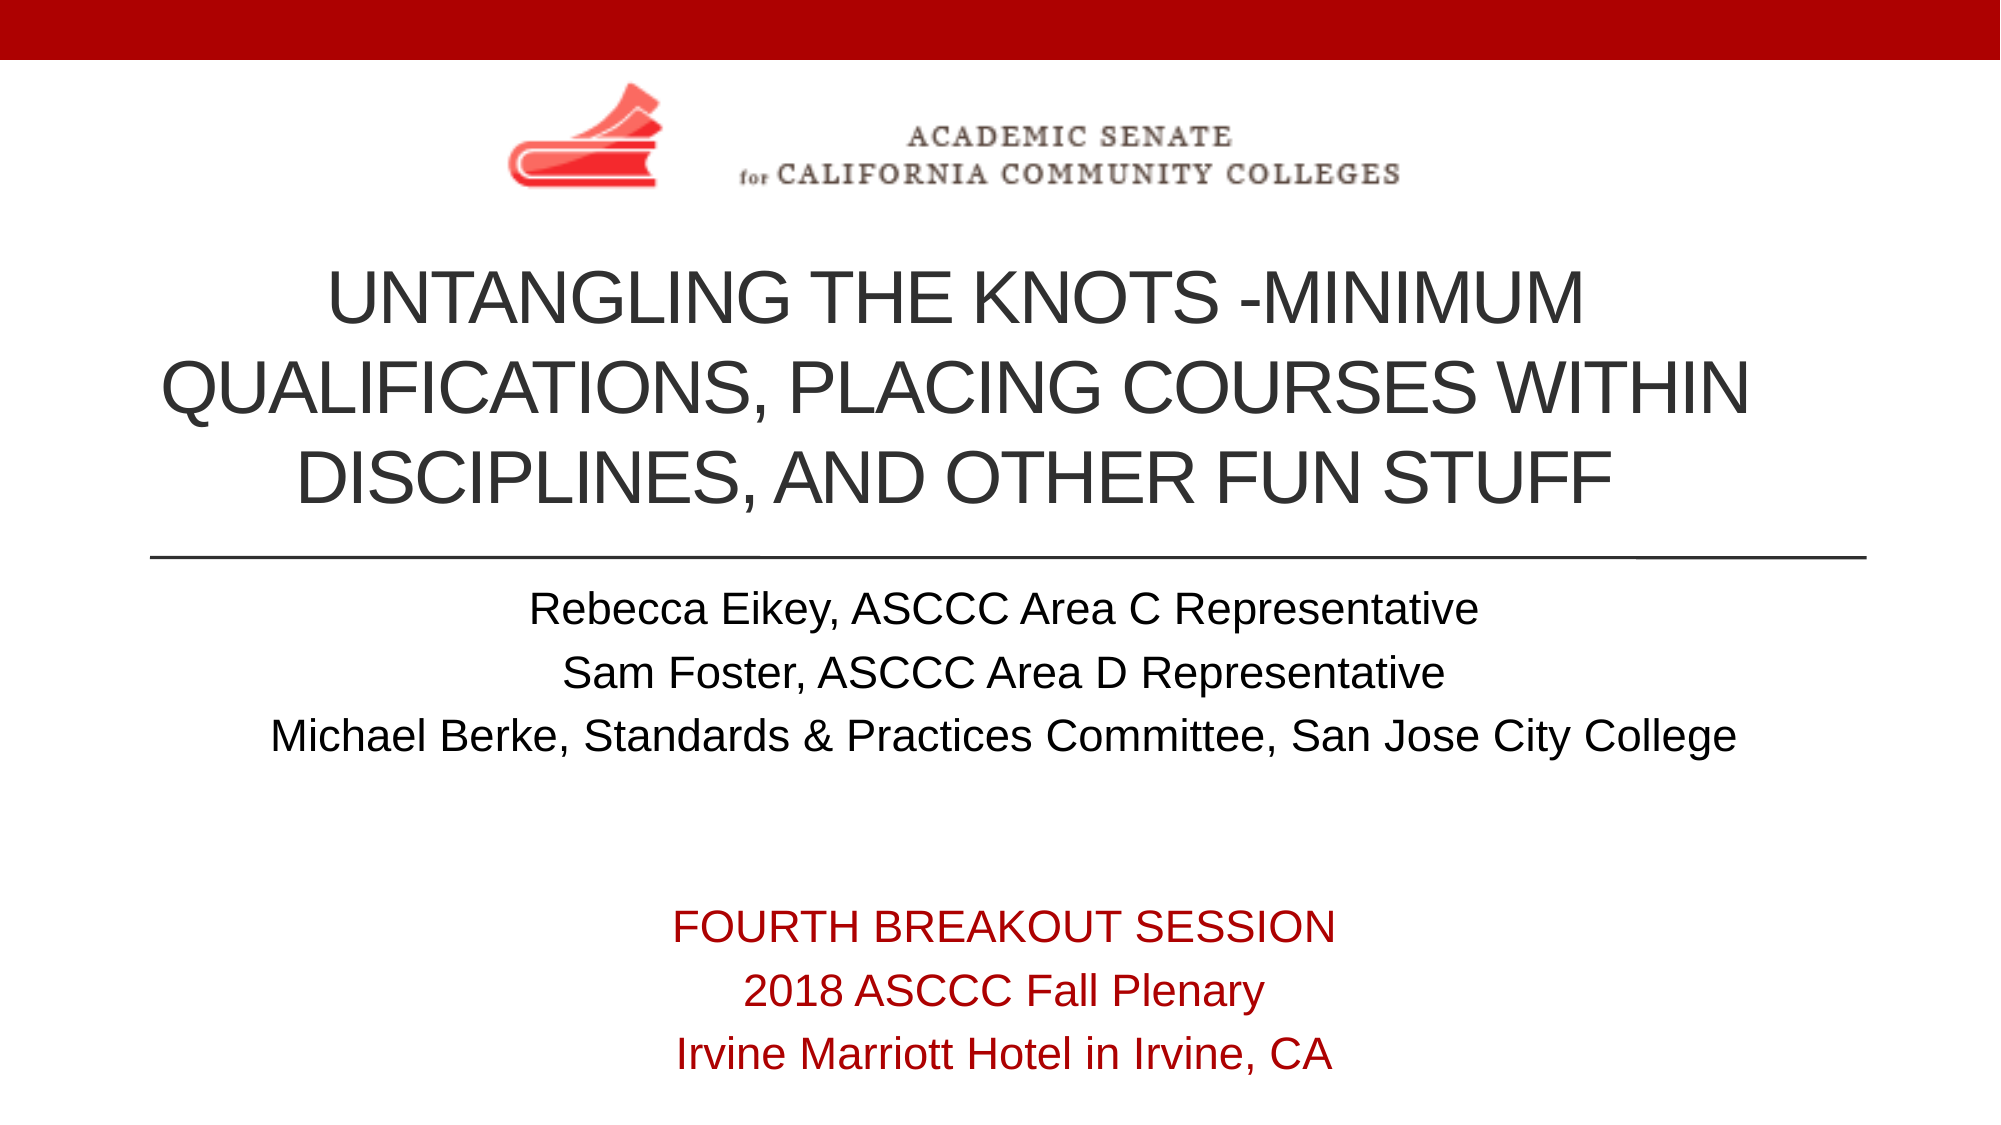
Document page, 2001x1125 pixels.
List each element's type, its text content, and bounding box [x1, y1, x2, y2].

subtitle Rebecca Eikey, ASCCC Area C Representative Sam Foster, ASCCC Area D Representative Michael Berke, Standards & Practices Committee, San Jose City College FOURTH BREAKOUT SESSION 2018 ASCCC Fall Plenary Irvine Marriott Hotel in Irvine, CA [73, 571, 1936, 1087]
title Untangling the knots -Minimum qualifications, Placing courses within disciplines, and other fun stuff [67, 97, 1844, 527]
picture [494, 62, 1417, 237]
